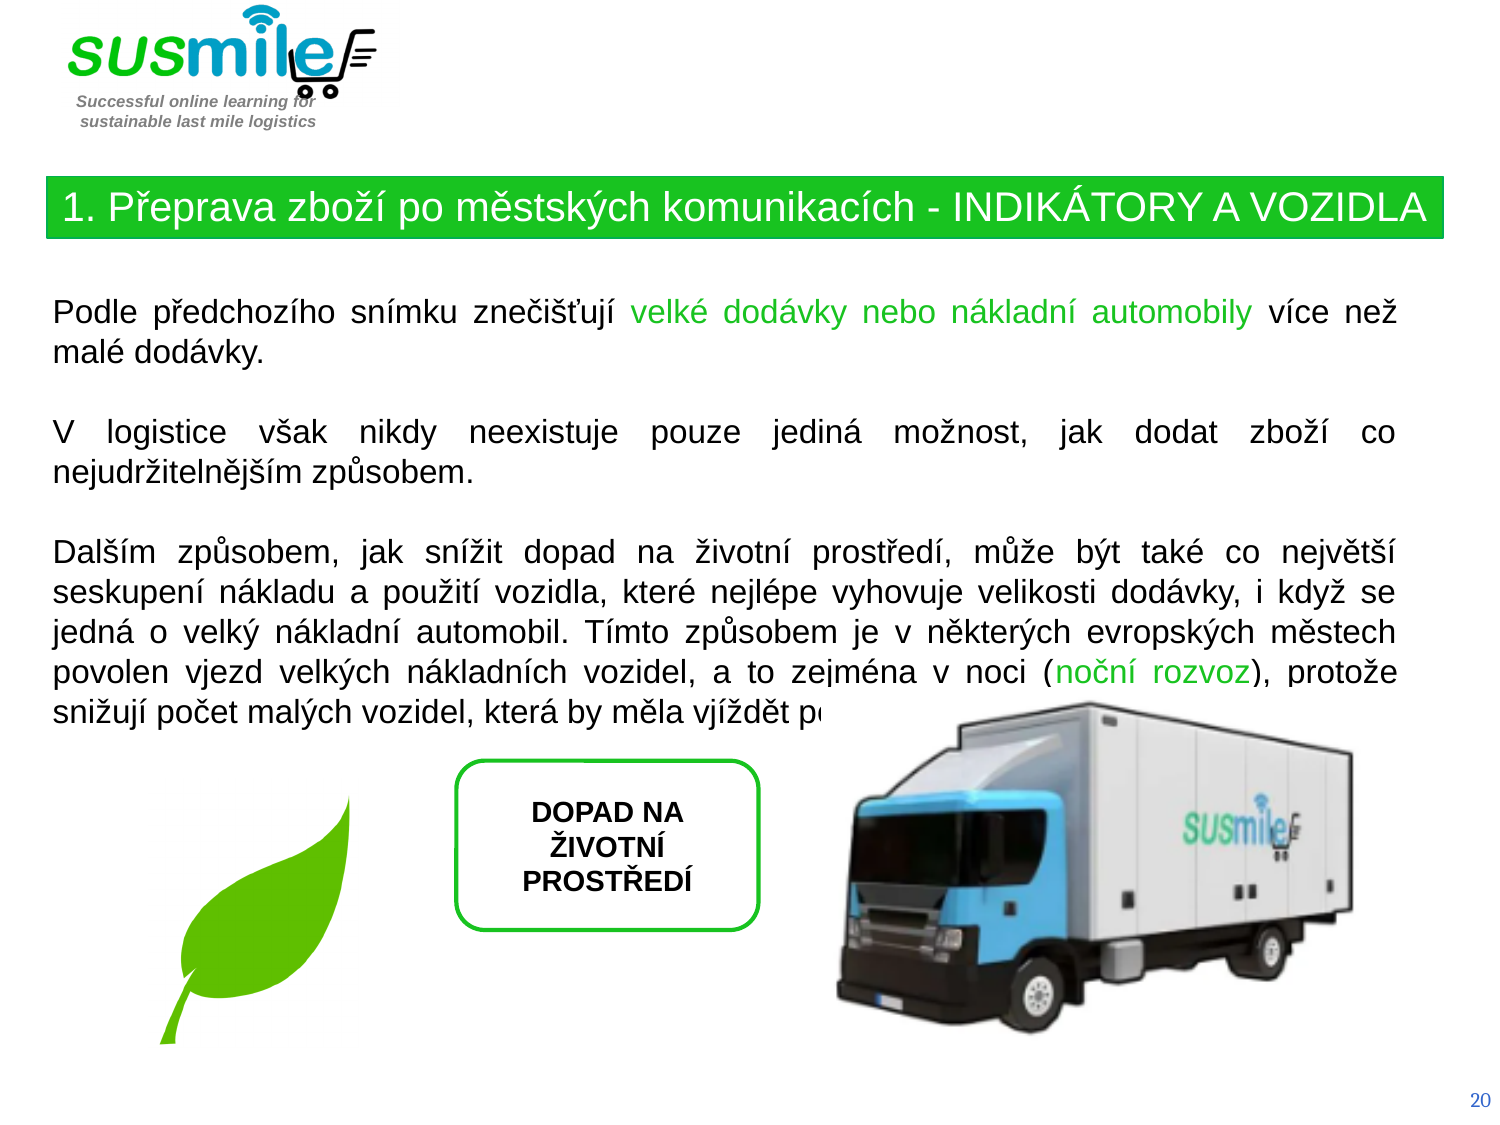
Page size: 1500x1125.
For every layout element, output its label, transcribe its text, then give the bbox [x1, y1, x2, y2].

text_box 1. Přeprava zboží po městských komunikacích - INDIKÁTORY A VOZIDLA [46, 176, 1443, 238]
slide_number 20 [1156, 1069, 1500, 1125]
text_box [50, 265, 1423, 799]
picture [821, 687, 1370, 1048]
picture [61, 0, 400, 107]
picture [148, 778, 359, 1048]
text_box DOPAD NA ŽIVOTNÍ PROSTŘEDÍ [456, 760, 759, 931]
text_box Podle předchozího snímku znečišťují velké dodávky nebo nákladní automobily více než malé dodávky. V logistice však nikdy neexistuje pouze jediná možnost, jak dodat zboží co nejudržitelnějším způsobem. Dalším způsobem, jak snížit dopad na životní prostředí, může být také co největší seskupení nákladu a použití vozidla, které nejlépe vyhovuje velikosti dodávky, i když se jedná o velký nákladní automobil. Tímto způsobem je v některých evropských městech povolen vjezd velkých nákladních vozidel, a to zejména v noci (noční rozvoz), protože snižují počet malých vozidel, která by měla vjíždět po celý den. [37, 283, 1414, 738]
